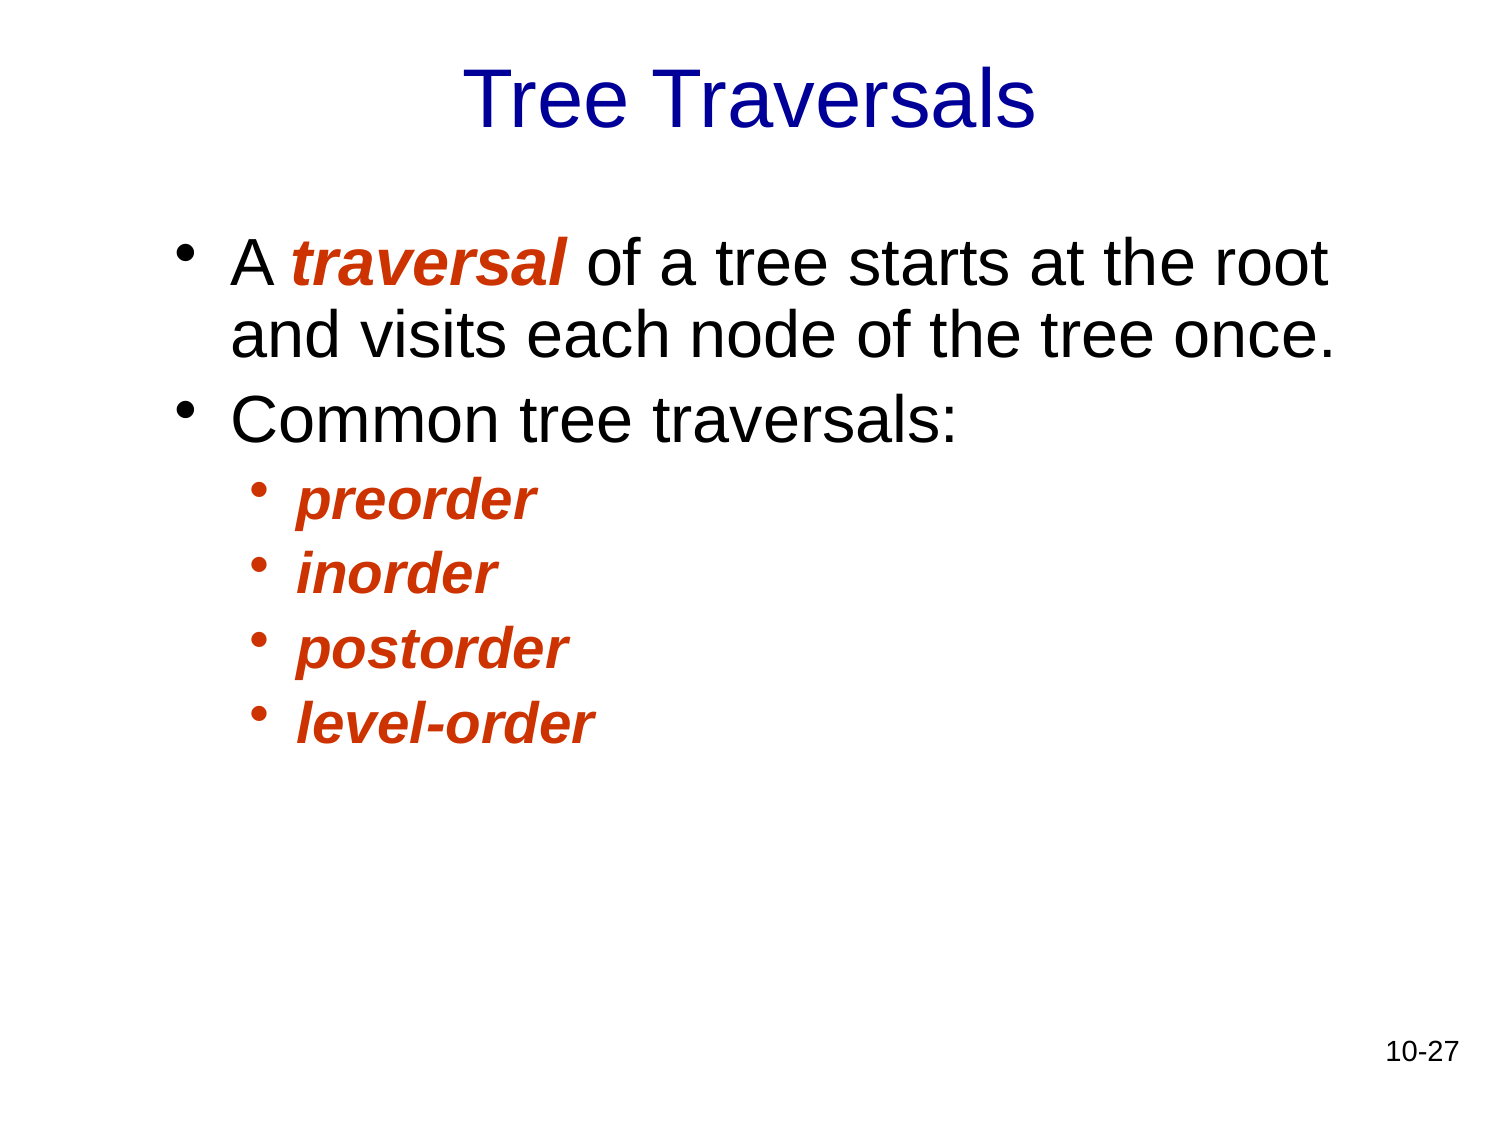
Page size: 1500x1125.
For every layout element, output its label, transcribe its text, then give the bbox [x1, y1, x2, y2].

title Tree Traversals [112, 24, 1388, 163]
slide_number 10-27 [1162, 1025, 1475, 1100]
list A traversal of a tree starts at the root and visits each node of the tree once. Common tree traversals: preorder inorder postorder level-order [159, 220, 1435, 1021]
